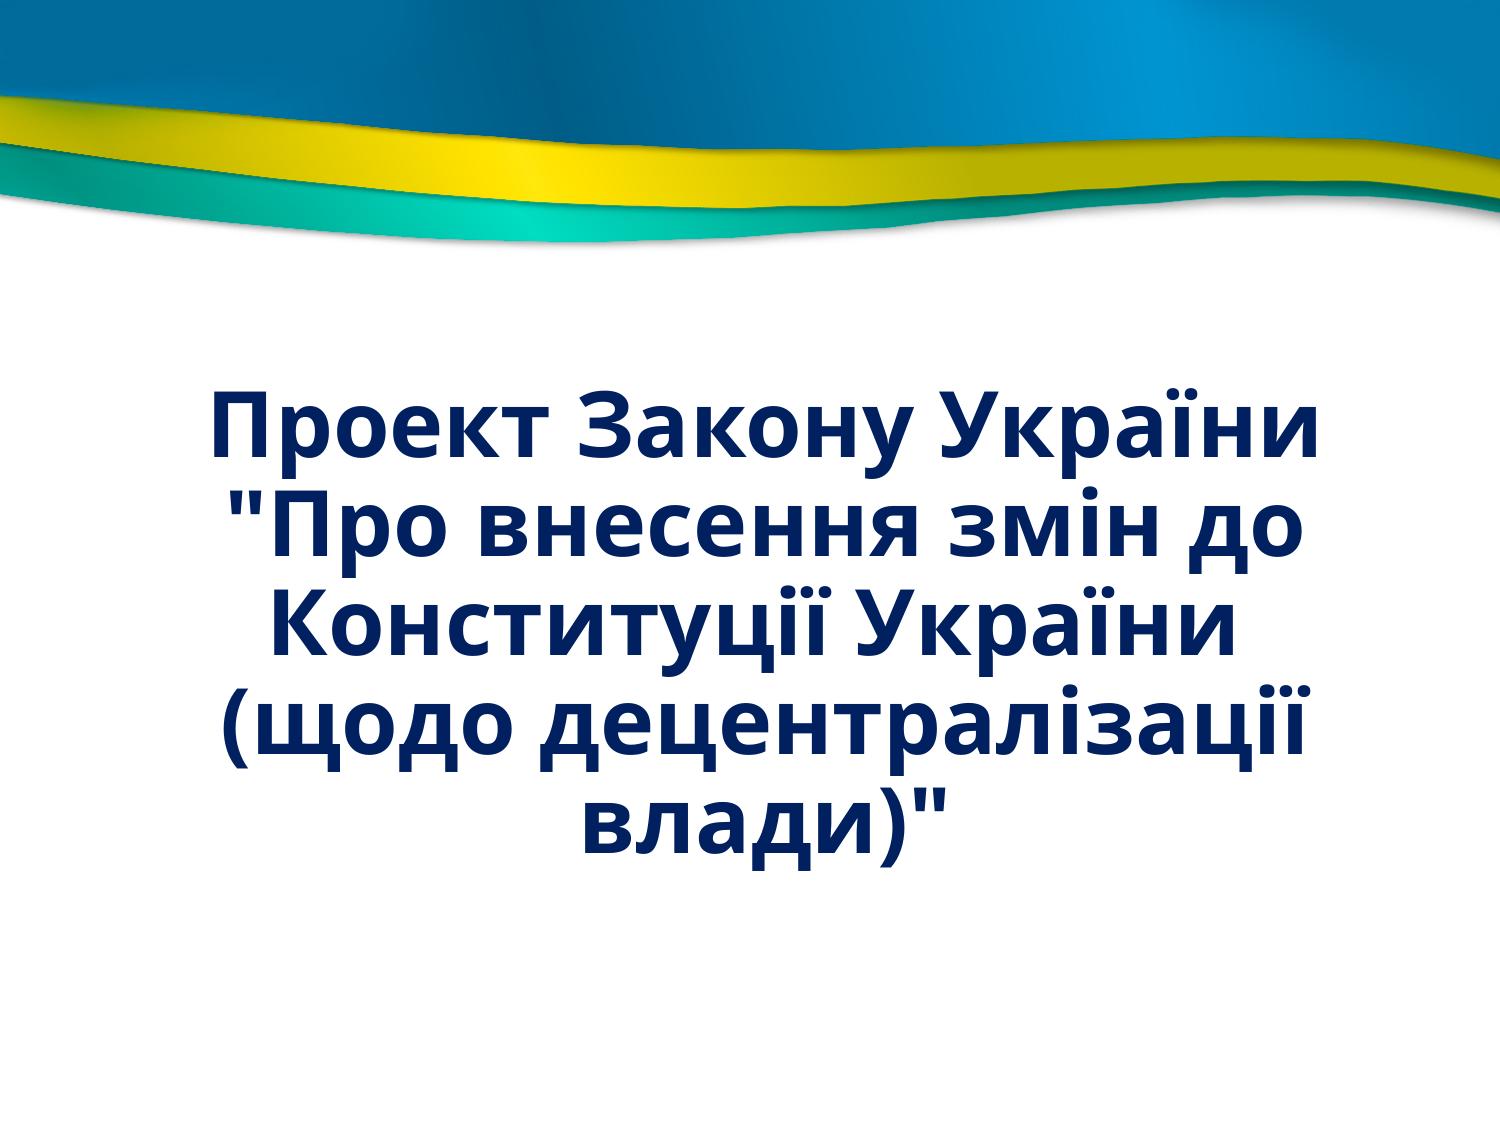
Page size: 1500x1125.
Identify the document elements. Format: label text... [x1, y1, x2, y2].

title Проект Закону України "Про внесення змін до Конституції України (щодо децентралізації влади)" [118, 516, 1413, 735]
picture [0, 96, 1500, 1125]
